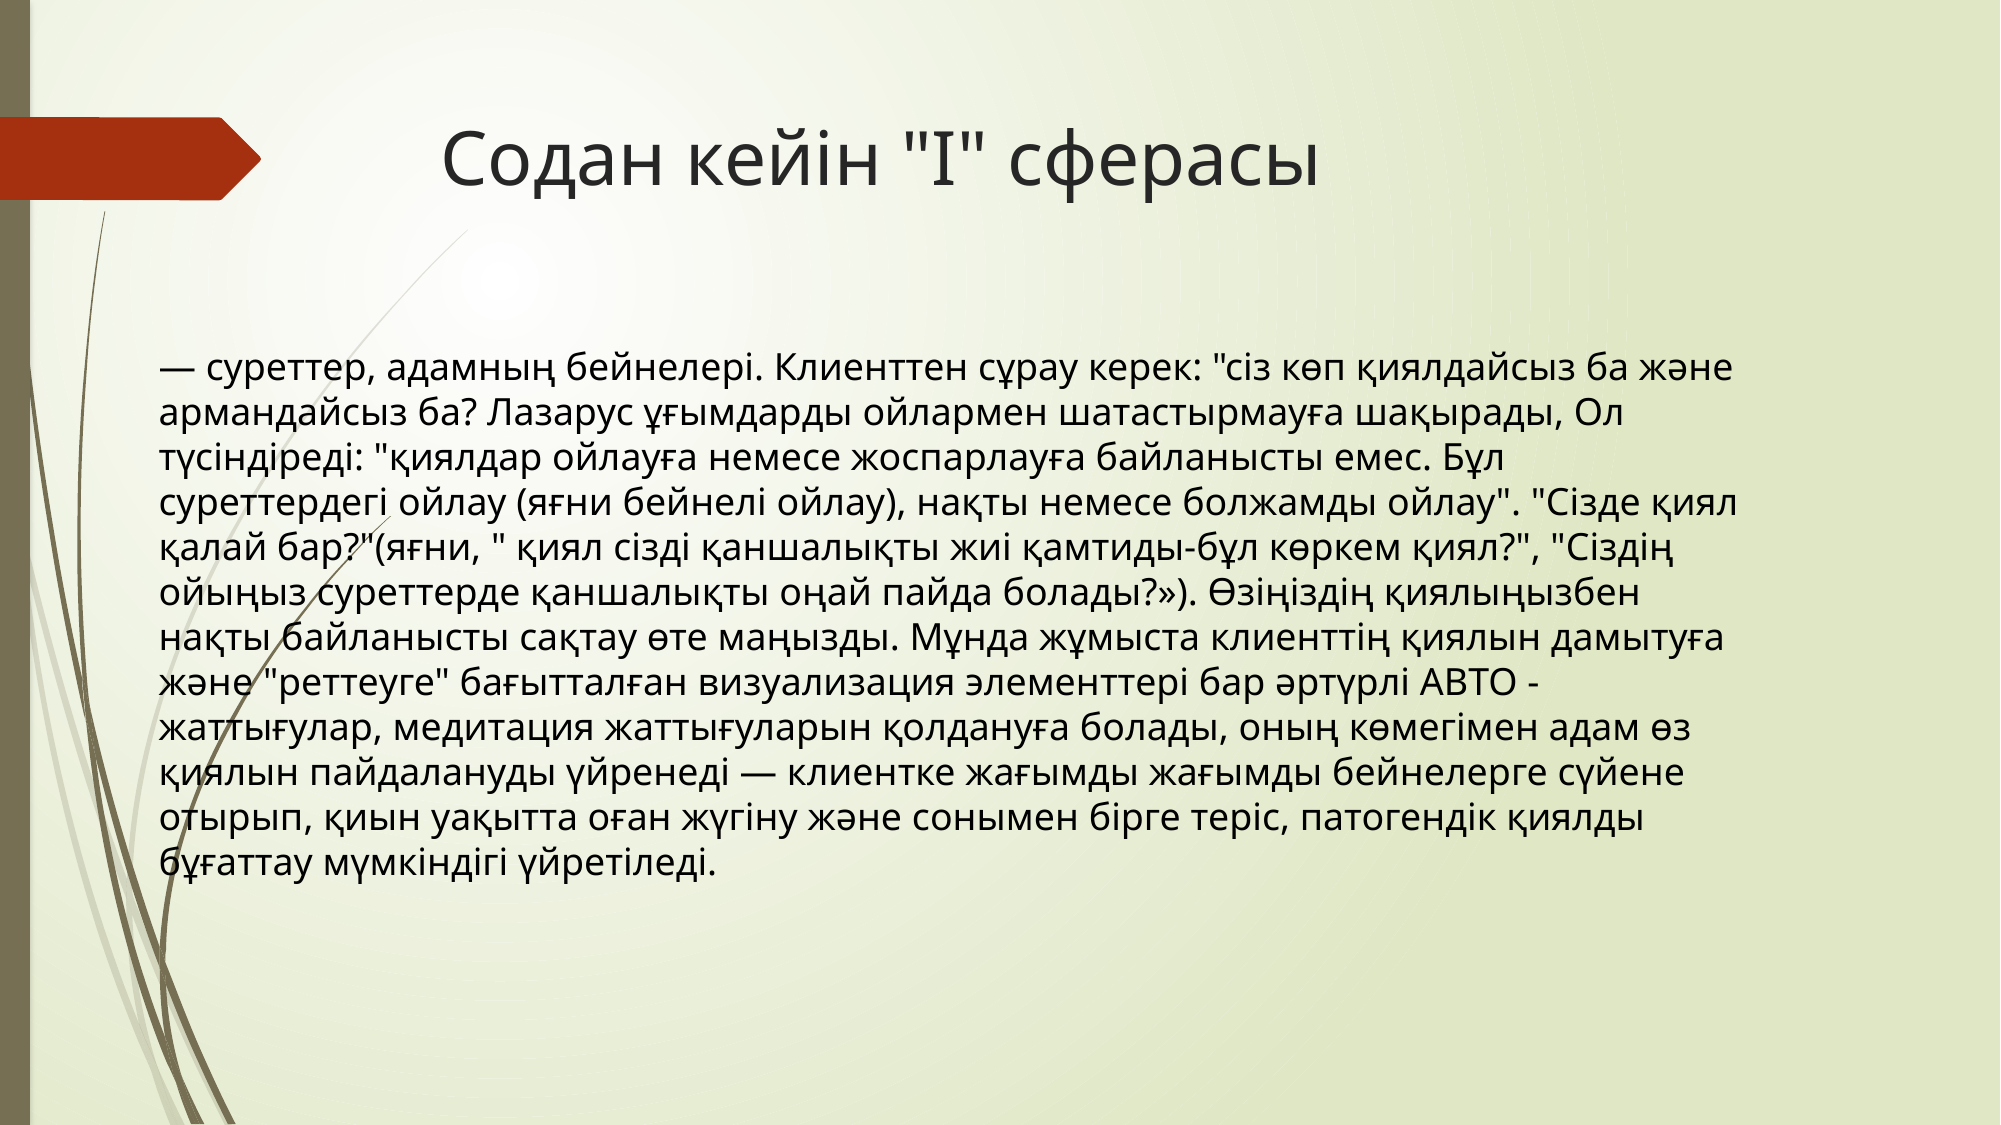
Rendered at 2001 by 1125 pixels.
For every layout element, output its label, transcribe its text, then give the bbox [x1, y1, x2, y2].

text_box — суреттер, адамның бейнелері. Клиенттен сұрау керек: "сіз көп қиялдайсыз ба және армандайсыз ба? Лазарус ұғымдарды ойлармен шатастырмауға шақырады, Ол түсіндіреді: "қиялдар ойлауға немесе жоспарлауға байланысты емес. Бұл суреттердегі ойлау (яғни бейнелі ойлау), нақты немесе болжамды ойлау". "Сізде қиял қалай бар?"(яғни, " қиял сізді қаншалықты жиі қамтиды-бұл көркем қиял?", "Сіздің ойыңыз суреттерде қаншалықты оңай пайда болады?»). Өзіңіздің қиялыңызбен нақты байланысты сақтау өте маңызды. Мұнда жұмыста клиенттің қиялын дамытуға және "реттеуге" бағытталған визуализация элементтері бар әртүрлі АВТО - жаттығулар, медитация жаттығуларын қолдануға болады, оның көмегімен адам өз қиялын пайдалануды үйренеді — клиентке жағымды жағымды бейнелерге сүйене отырып, қиын уақытта оған жүгіну және сонымен бірге теріс, патогендік қиялды бұғаттау мүмкіндігі үйретіледі. [143, 335, 1758, 890]
title Содан кейін "I" сферасы [425, 102, 1888, 313]
